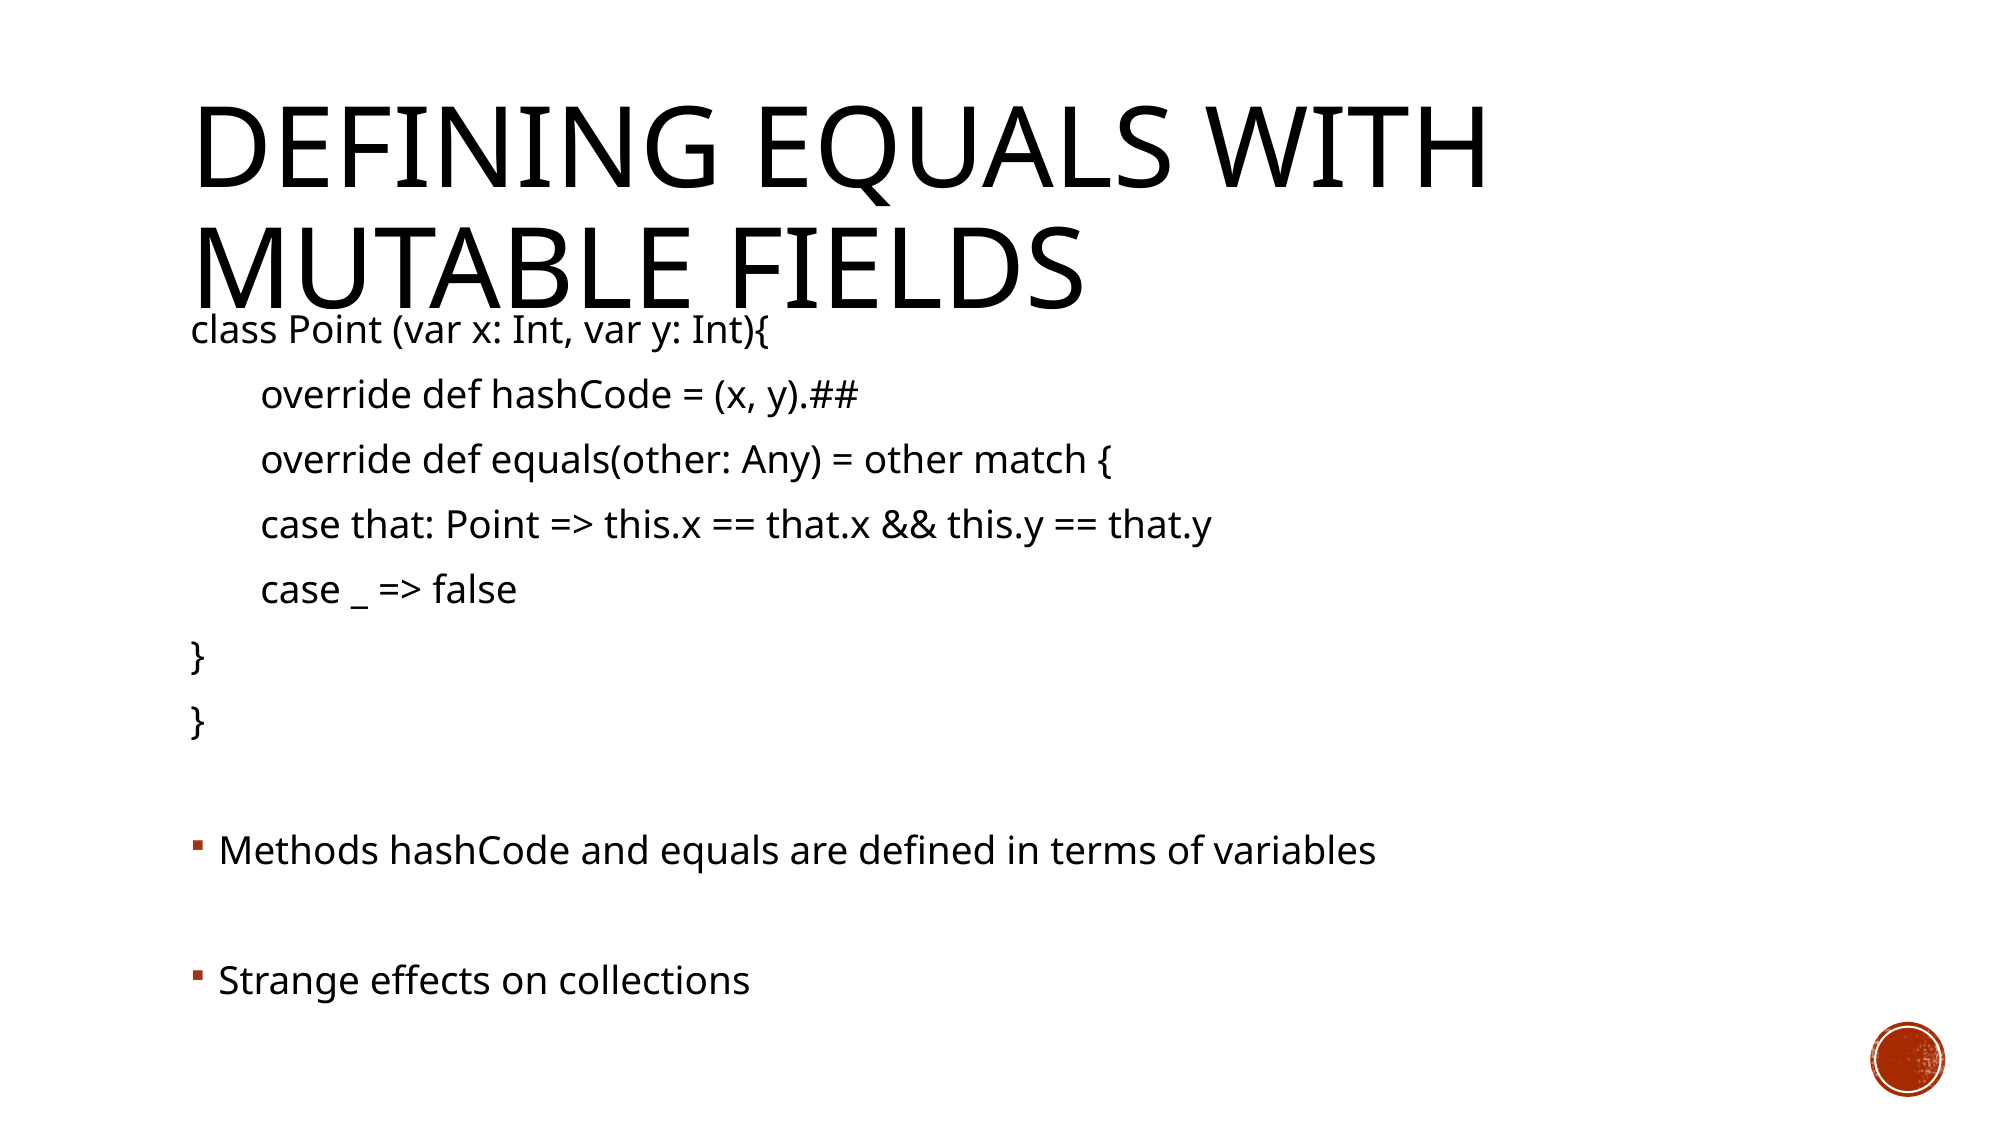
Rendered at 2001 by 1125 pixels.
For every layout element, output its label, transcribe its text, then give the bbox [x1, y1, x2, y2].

title Defining Equals with mutable fields [175, 79, 1826, 302]
text_box class Point (var x: Int, var y: Int){ override def hashCode = (x, y).## override def equals(other: Any) = other match { case that: Point => this.x == that.x && this.y == that.y case _ => false } } Methods hashCode and equals are defined in terms of variables Strange effects on collections [175, 302, 1826, 1013]
